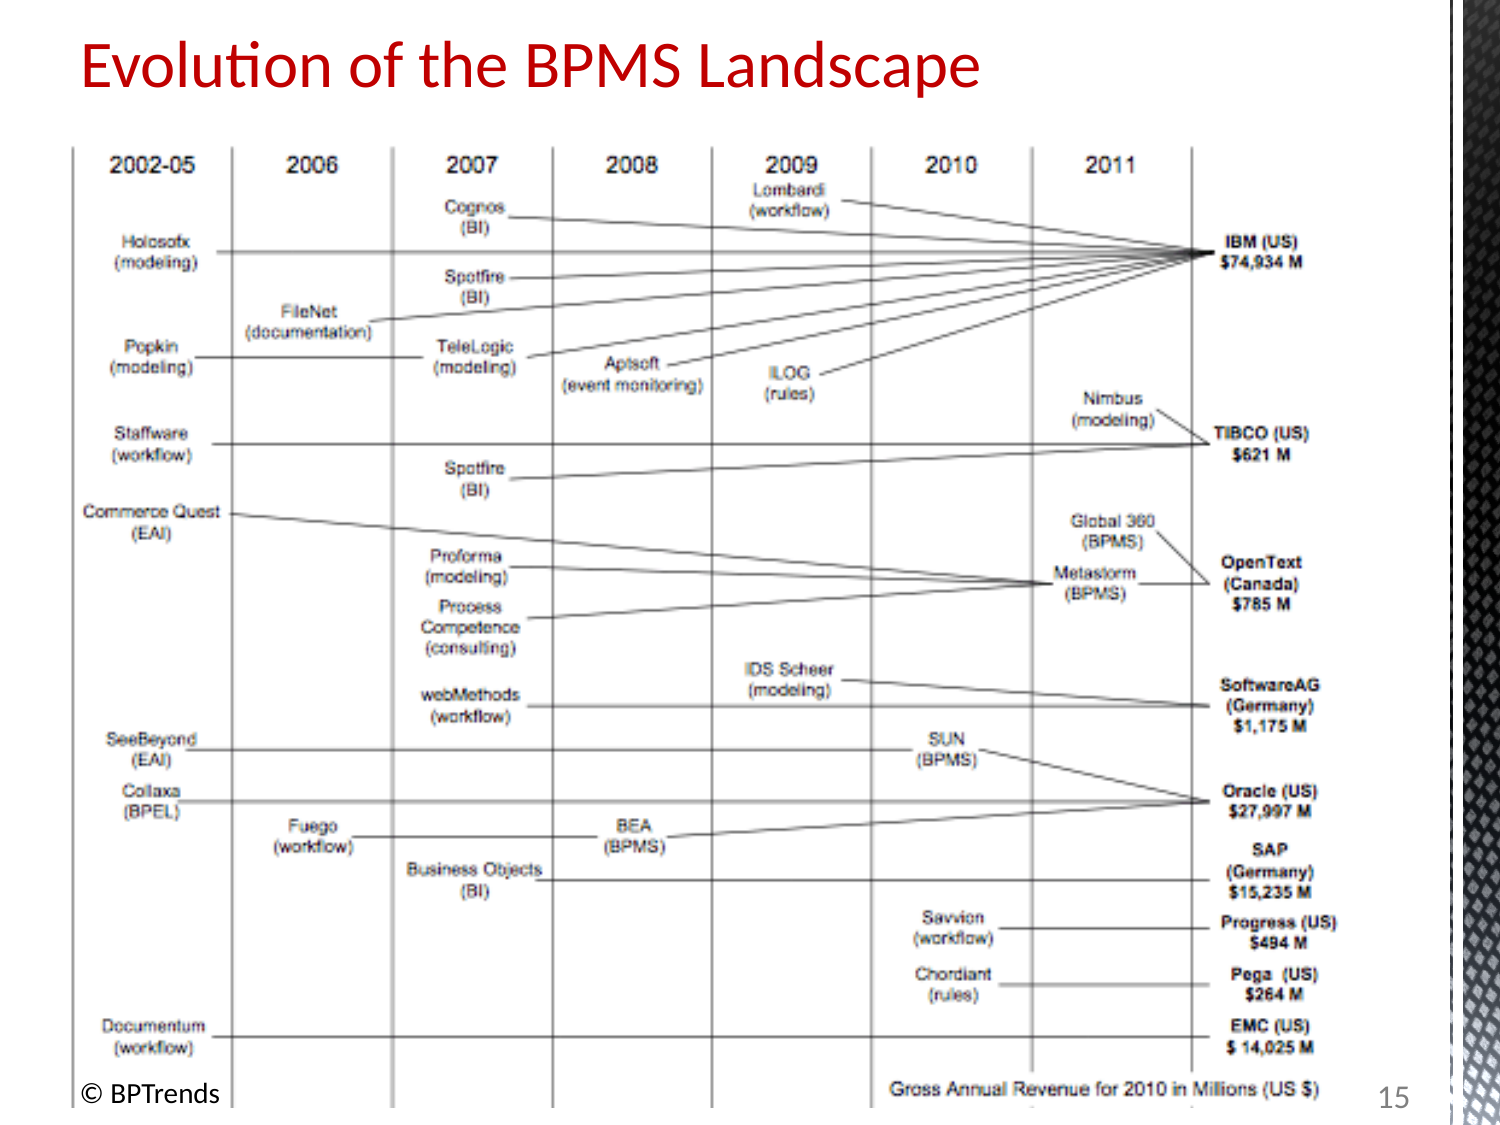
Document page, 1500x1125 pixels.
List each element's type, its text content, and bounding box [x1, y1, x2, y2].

slide_number 15 [1367, 1082, 1438, 1108]
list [29, 125, 1365, 1108]
title Evolution of the BPMS Landscape [64, 0, 1388, 126]
picture [1447, 0, 1500, 1125]
